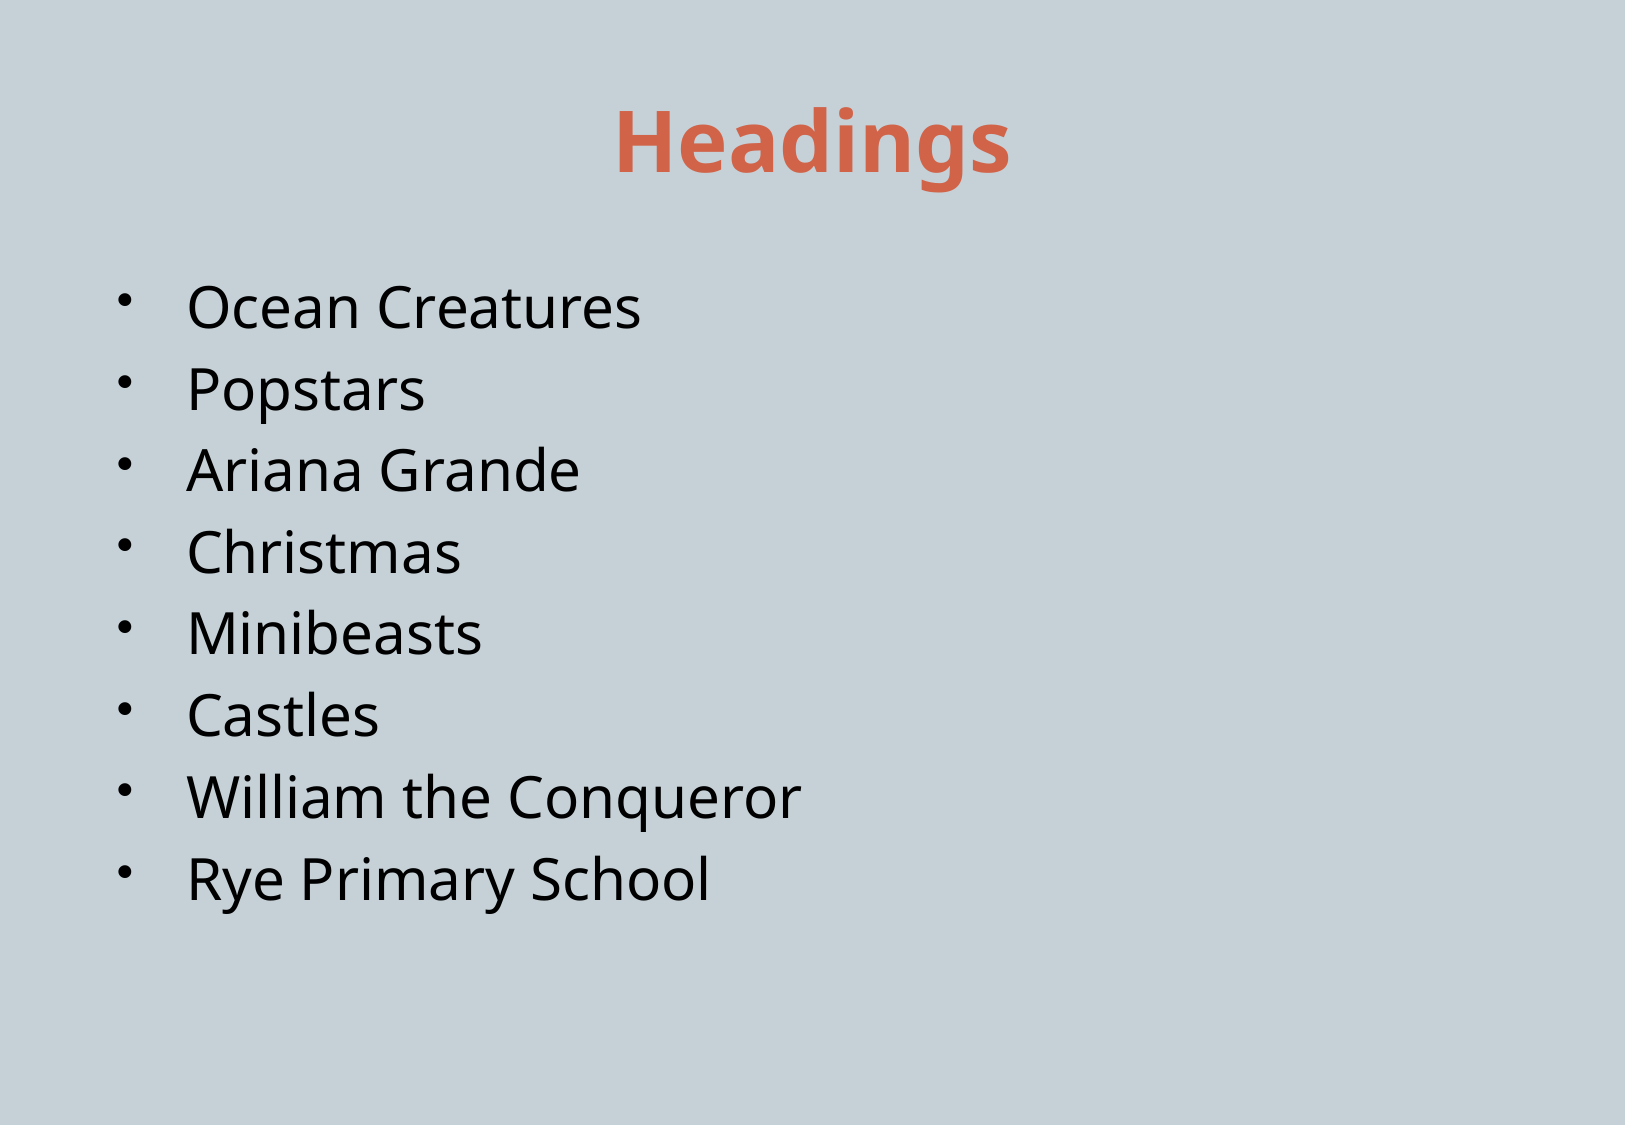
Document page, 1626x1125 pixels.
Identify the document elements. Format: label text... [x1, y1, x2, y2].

list Ocean Creatures Popstars Ariana Grande Christmas Minibeasts Castles William the Conqueror Rye Primary School [81, 262, 1544, 1035]
title Headings [81, 45, 1544, 233]
